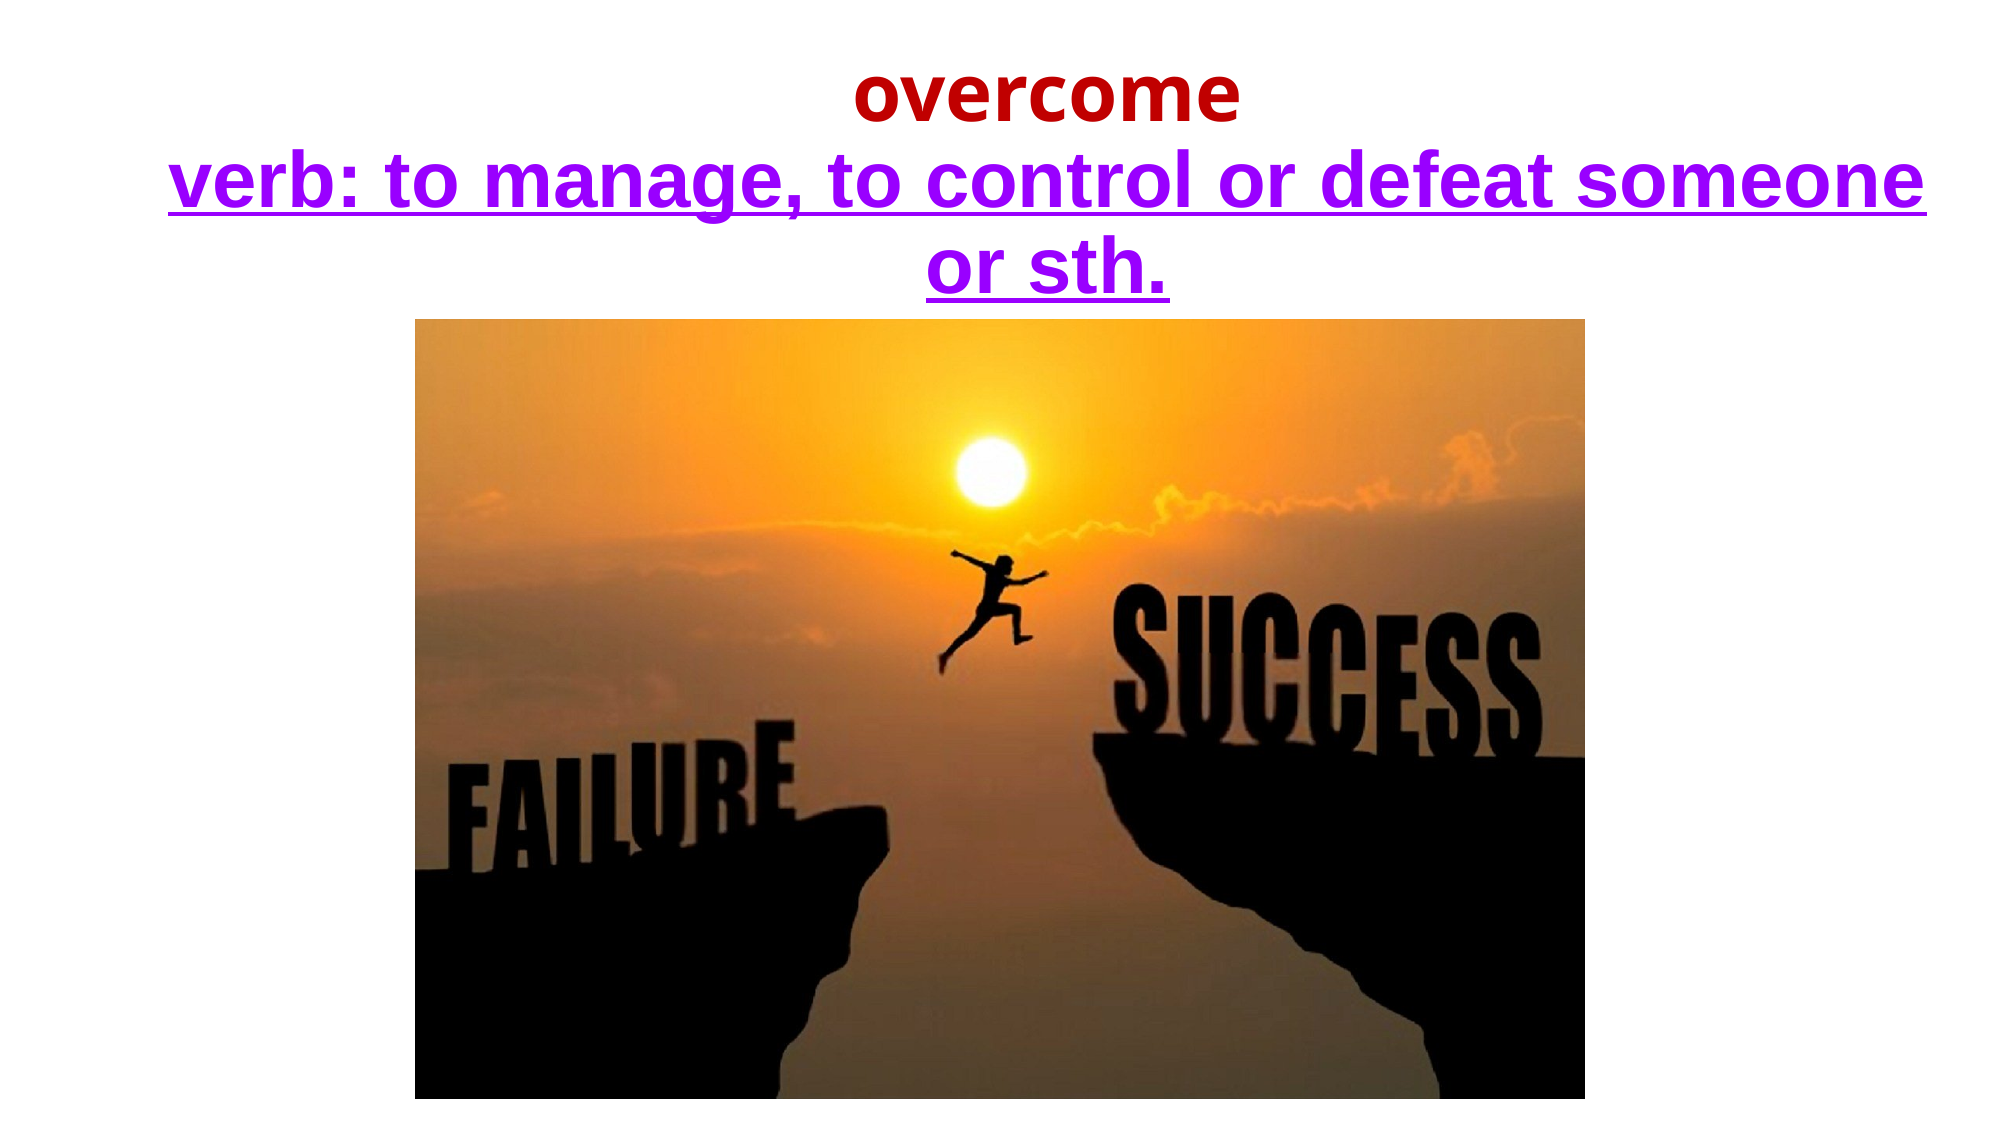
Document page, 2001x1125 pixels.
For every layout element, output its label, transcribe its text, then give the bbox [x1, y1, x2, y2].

picture [415, 319, 1585, 1099]
title overcome verb: to manage, to control or defeat someone or sth. [137, 44, 1959, 320]
